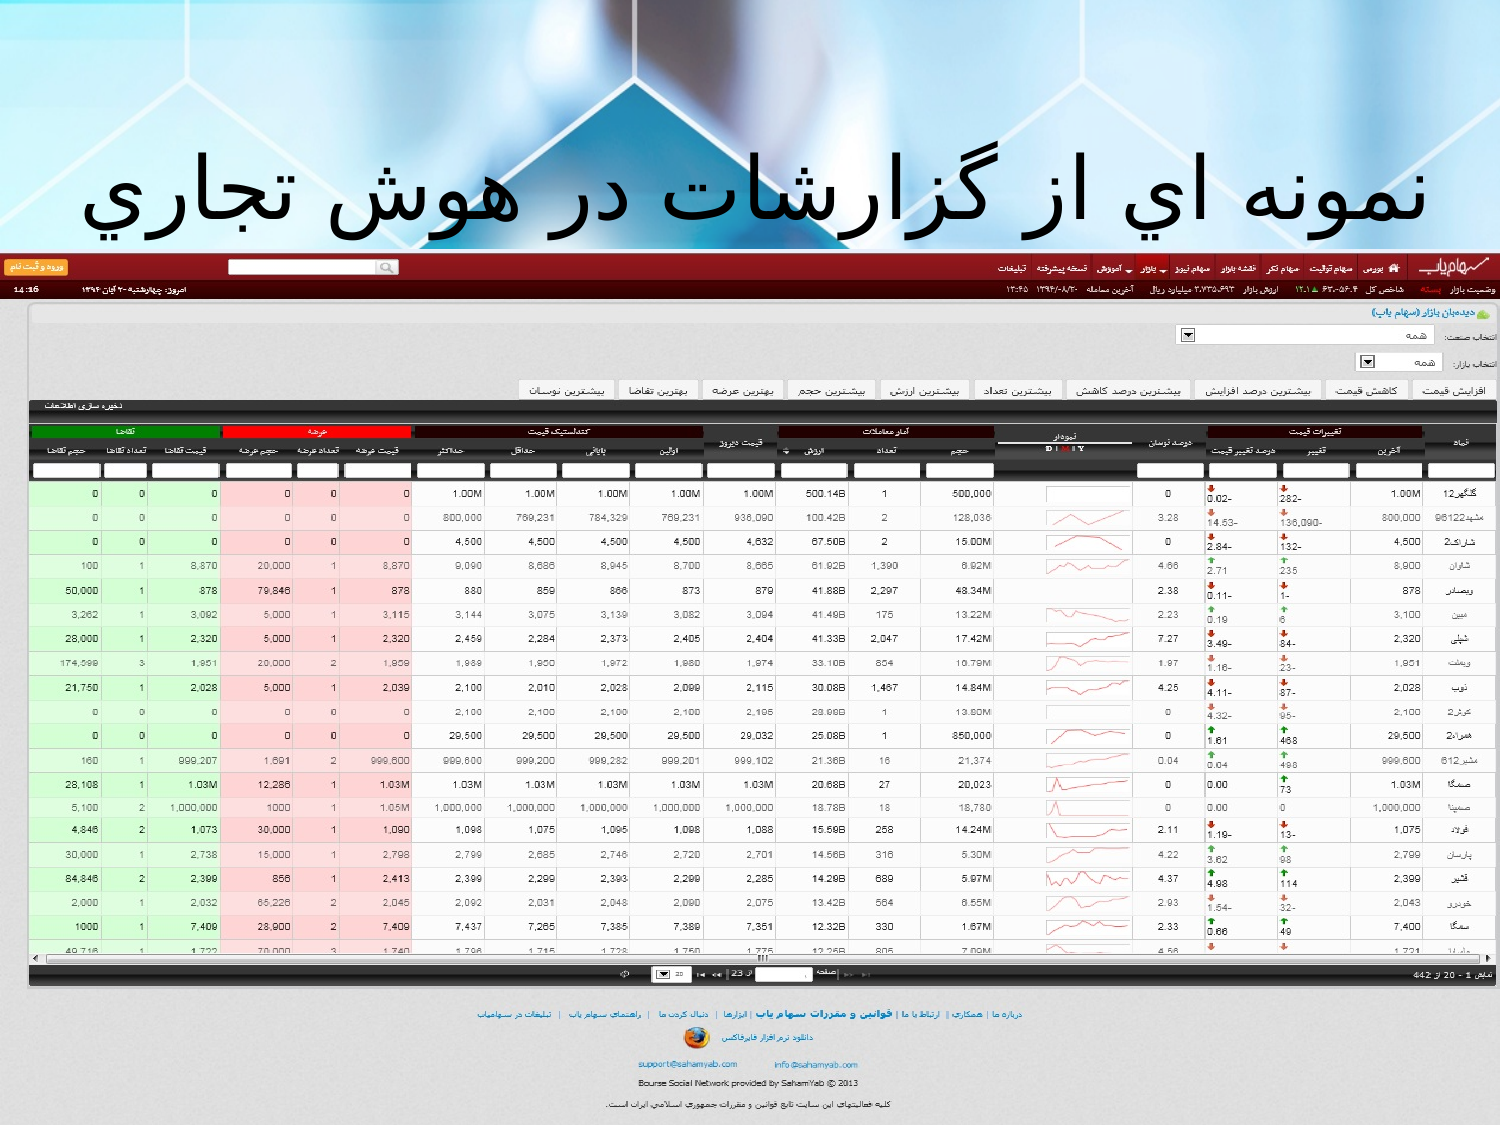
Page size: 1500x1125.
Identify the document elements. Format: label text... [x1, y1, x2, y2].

title نمونه اي از گزارشات در هوش تجاري [75, 115, 1438, 238]
picture [0, 249, 1500, 1125]
